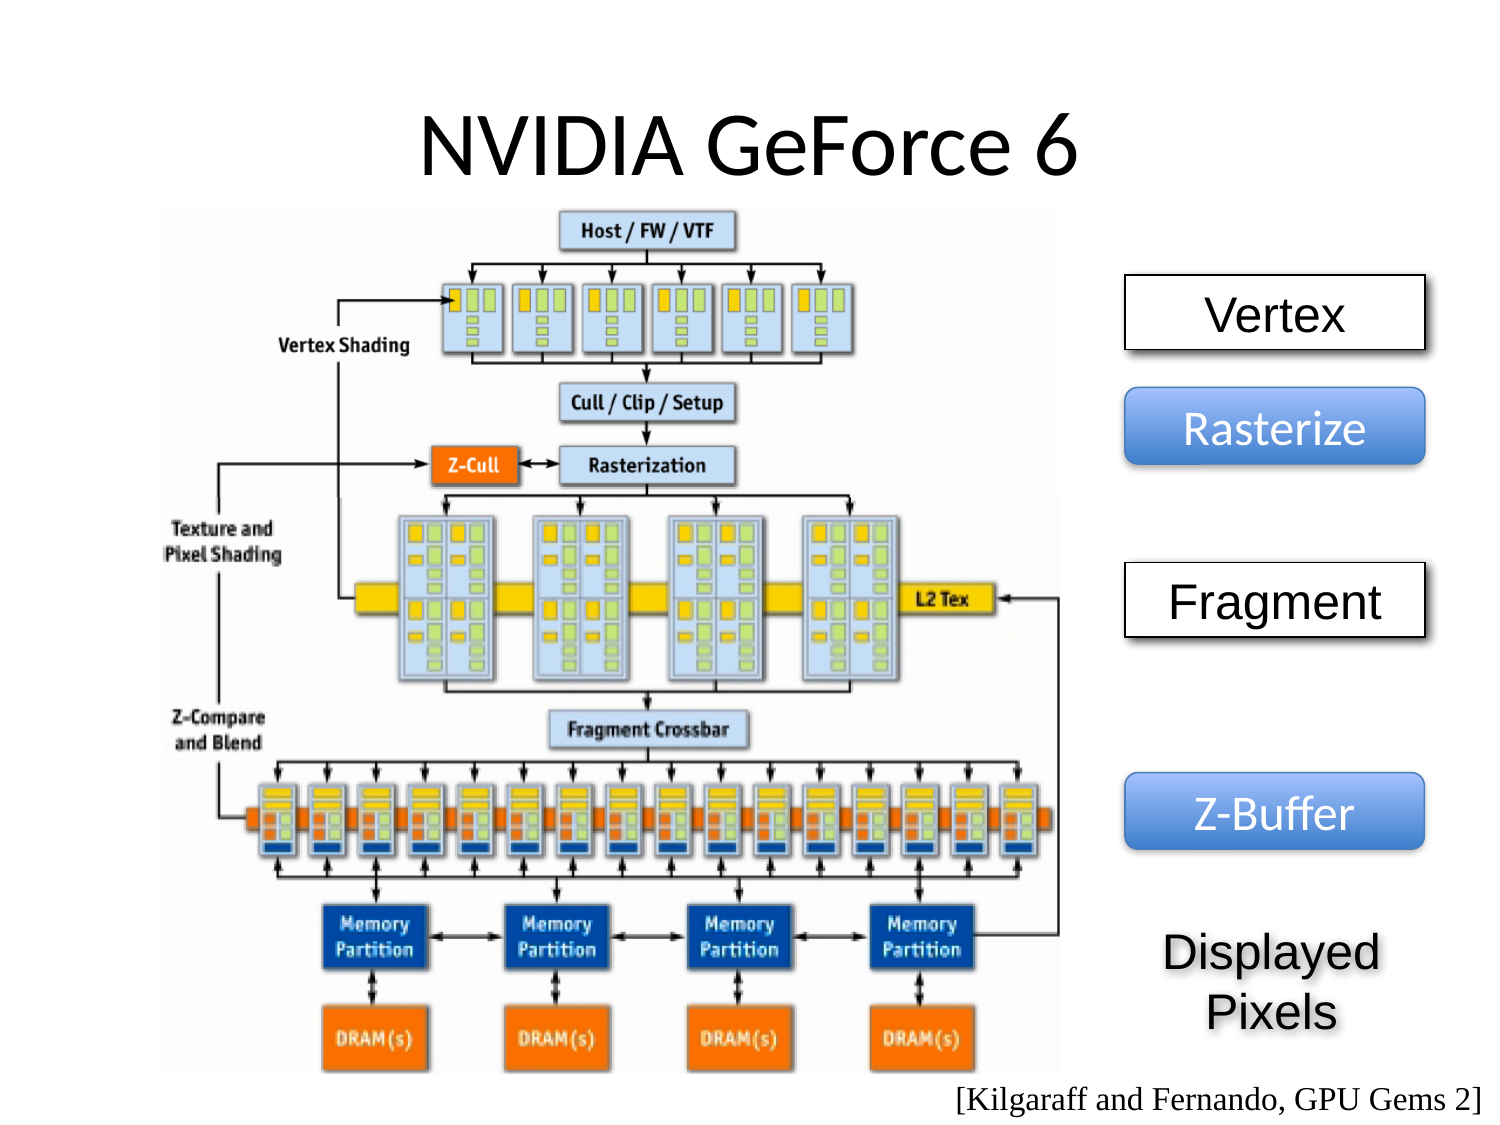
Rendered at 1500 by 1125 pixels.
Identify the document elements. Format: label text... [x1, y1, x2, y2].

text_box Vertex [1124, 274, 1425, 350]
text_box Z-Buffer [1124, 771, 1426, 850]
picture [149, 197, 1076, 1074]
text_box Fragment [1124, 562, 1425, 638]
text_box [Kilgaraff and Fernando, GPU Gems 2] [940, 1069, 1498, 1125]
text_box Displayed Pixels [1121, 912, 1422, 1048]
title NVIDIA GeForce 6 [75, 45, 1425, 233]
text_box Rasterize [1124, 386, 1426, 465]
